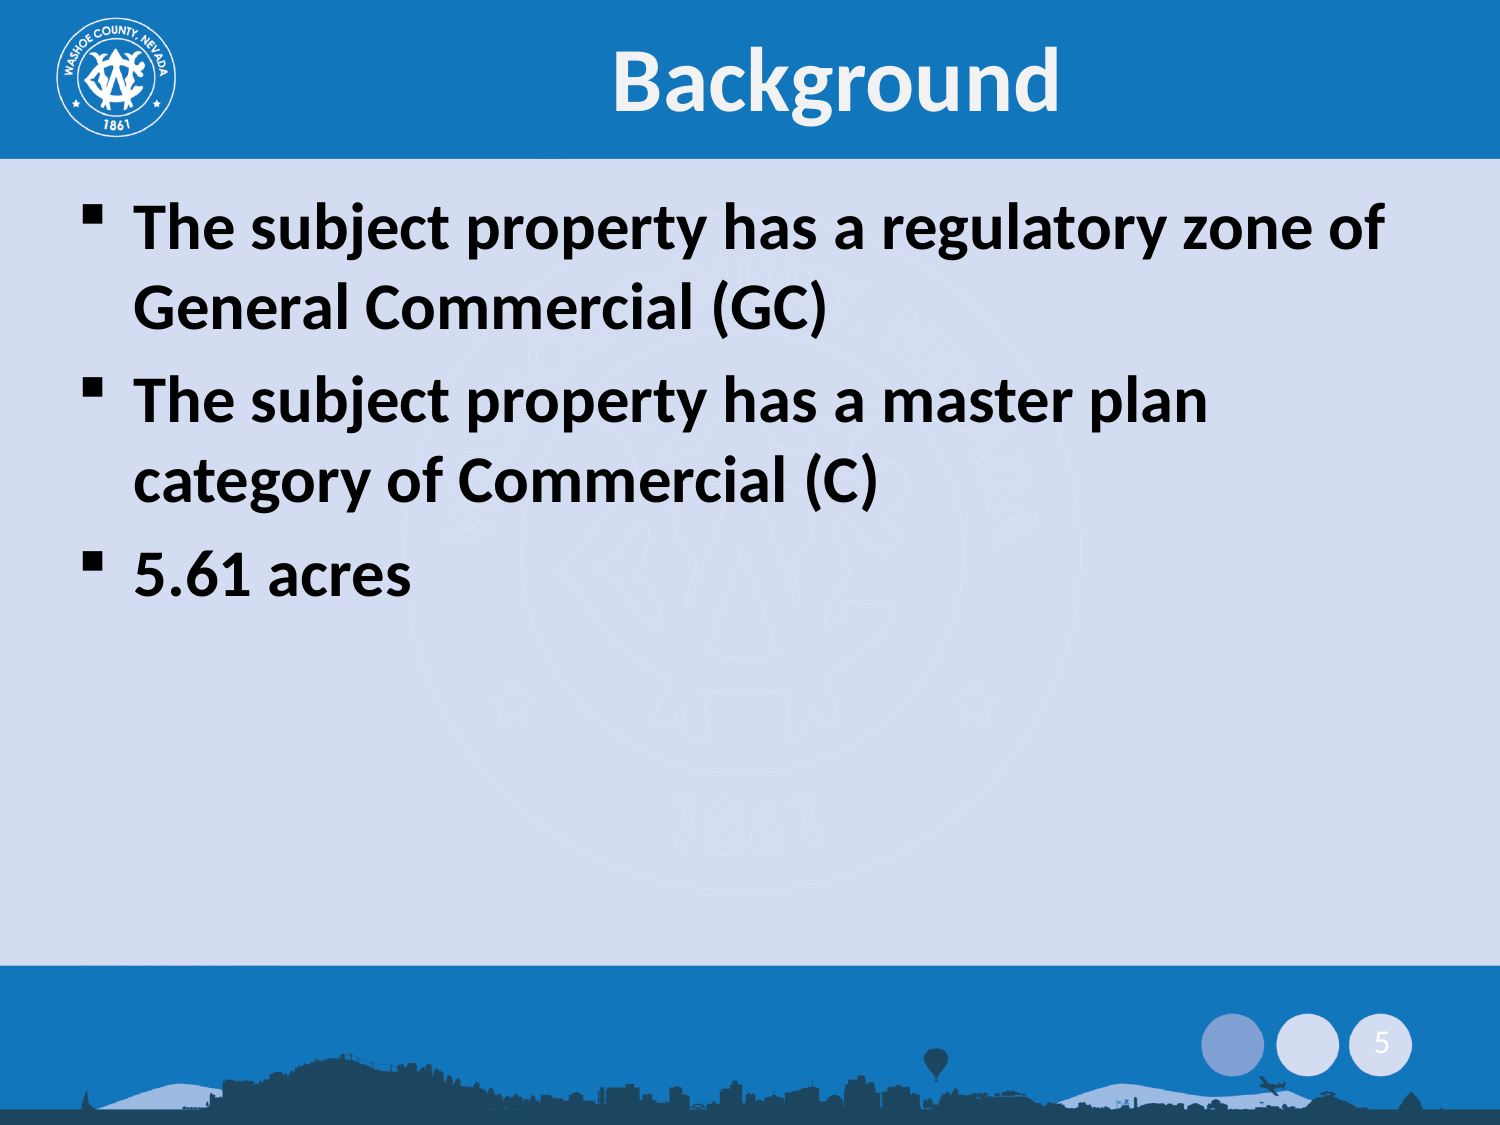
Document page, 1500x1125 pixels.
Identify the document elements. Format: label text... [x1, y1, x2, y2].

list The subject property has a regulatory zone of General Commercial (GC) The subject property has a master plan category of Commercial (C) 5.61 acres [62, 174, 1413, 950]
picture [0, 0, 1500, 1125]
title Background [200, 12, 1475, 138]
